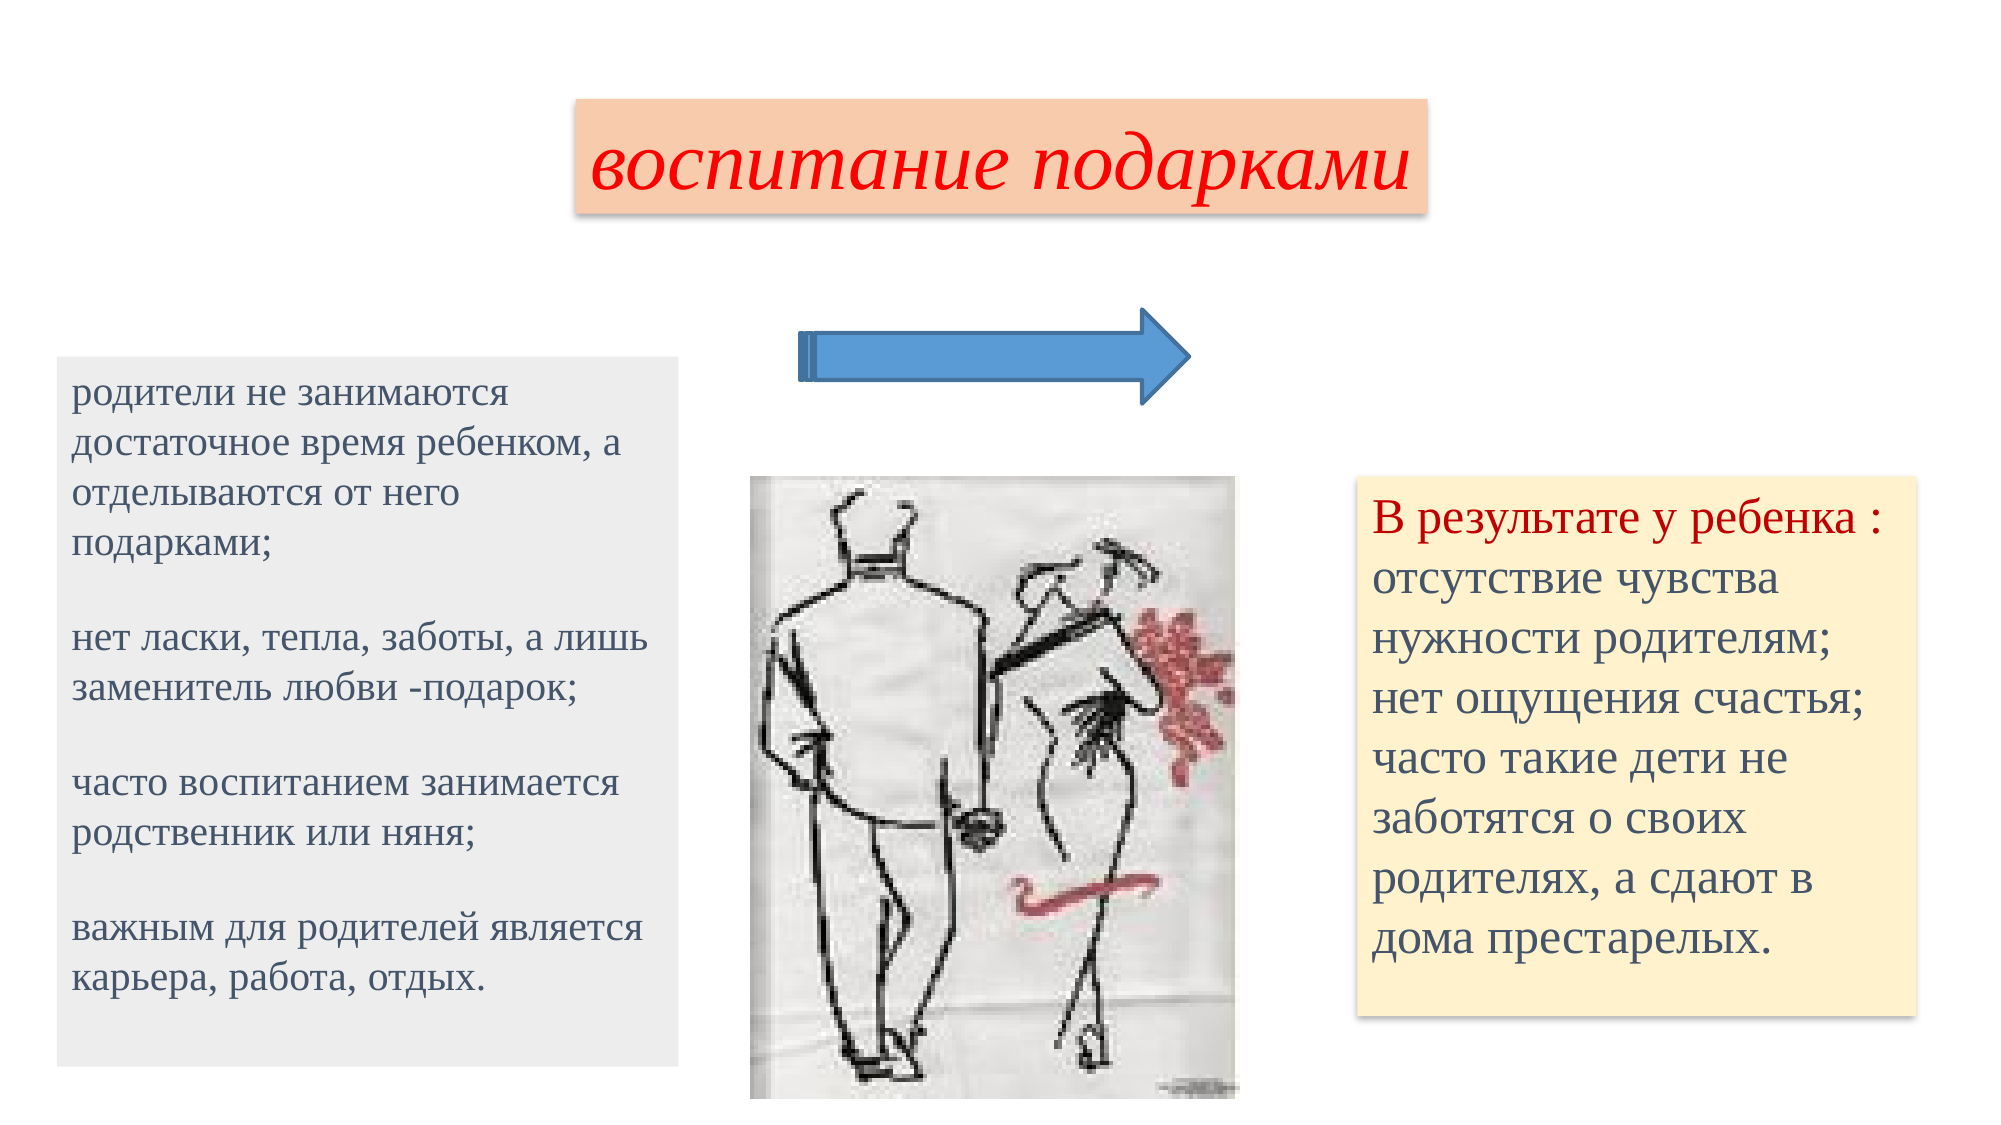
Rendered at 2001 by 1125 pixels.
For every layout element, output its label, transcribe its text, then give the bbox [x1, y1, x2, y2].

text_box воспитание подарками [575, 98, 1428, 214]
picture [750, 476, 1240, 1100]
text_box родители не занимаются достаточное время ребенком, а отделываются от него подарками; нет ласки, тепла, заботы, а лишь заменитель любви -подарок; часто воспитанием занимается родственник или няня; важным для родителей является карьера, работа, отдых. [56, 356, 679, 1067]
text_box [798, 307, 1192, 406]
text_box В результате у ребенка : отсутствие чувства нужности родителям; нет ощущения счастья; часто такие дети не заботятся о своих родителях, а сдают в дома престарелых. [1357, 476, 1917, 1017]
